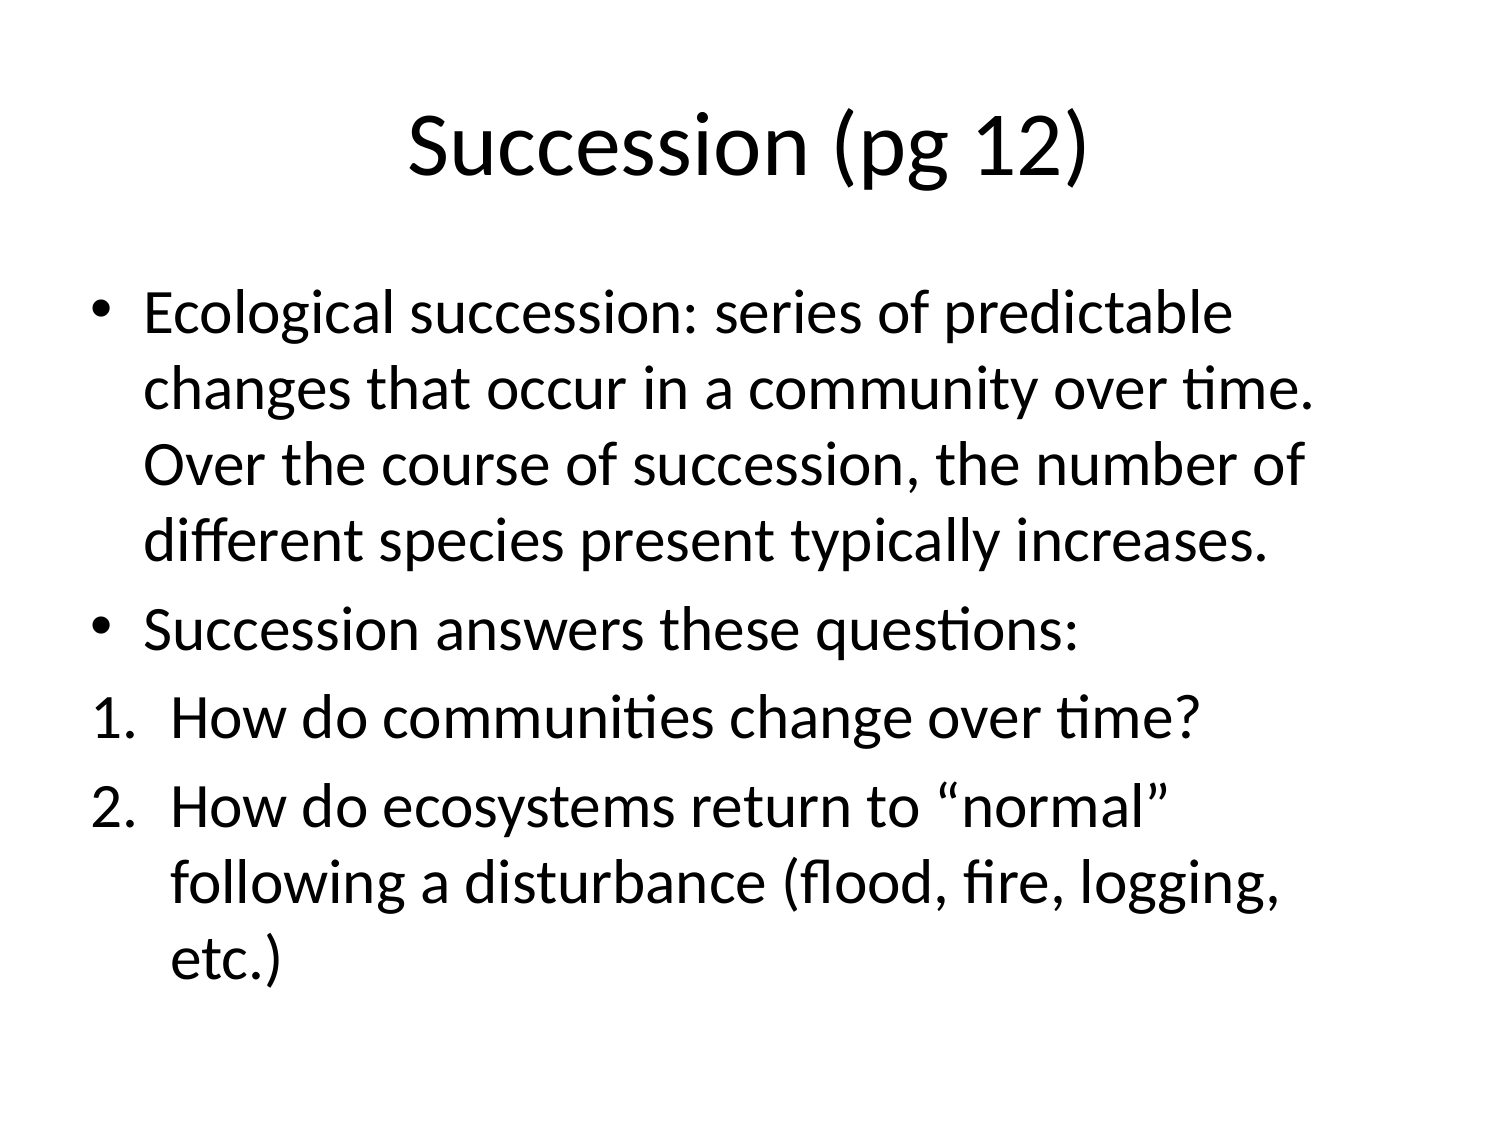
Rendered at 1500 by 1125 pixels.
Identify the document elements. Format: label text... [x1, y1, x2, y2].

title Succession (pg 12) [75, 45, 1425, 233]
list Ecological succession: series of predictable changes that occur in a community over time. Over the course of succession, the number of different species present typically increases. Succession answers these questions: How do communities change over time? How do ecosystems return to “normal” following a disturbance (flood, fire, logging, etc.) [75, 262, 1425, 1005]
